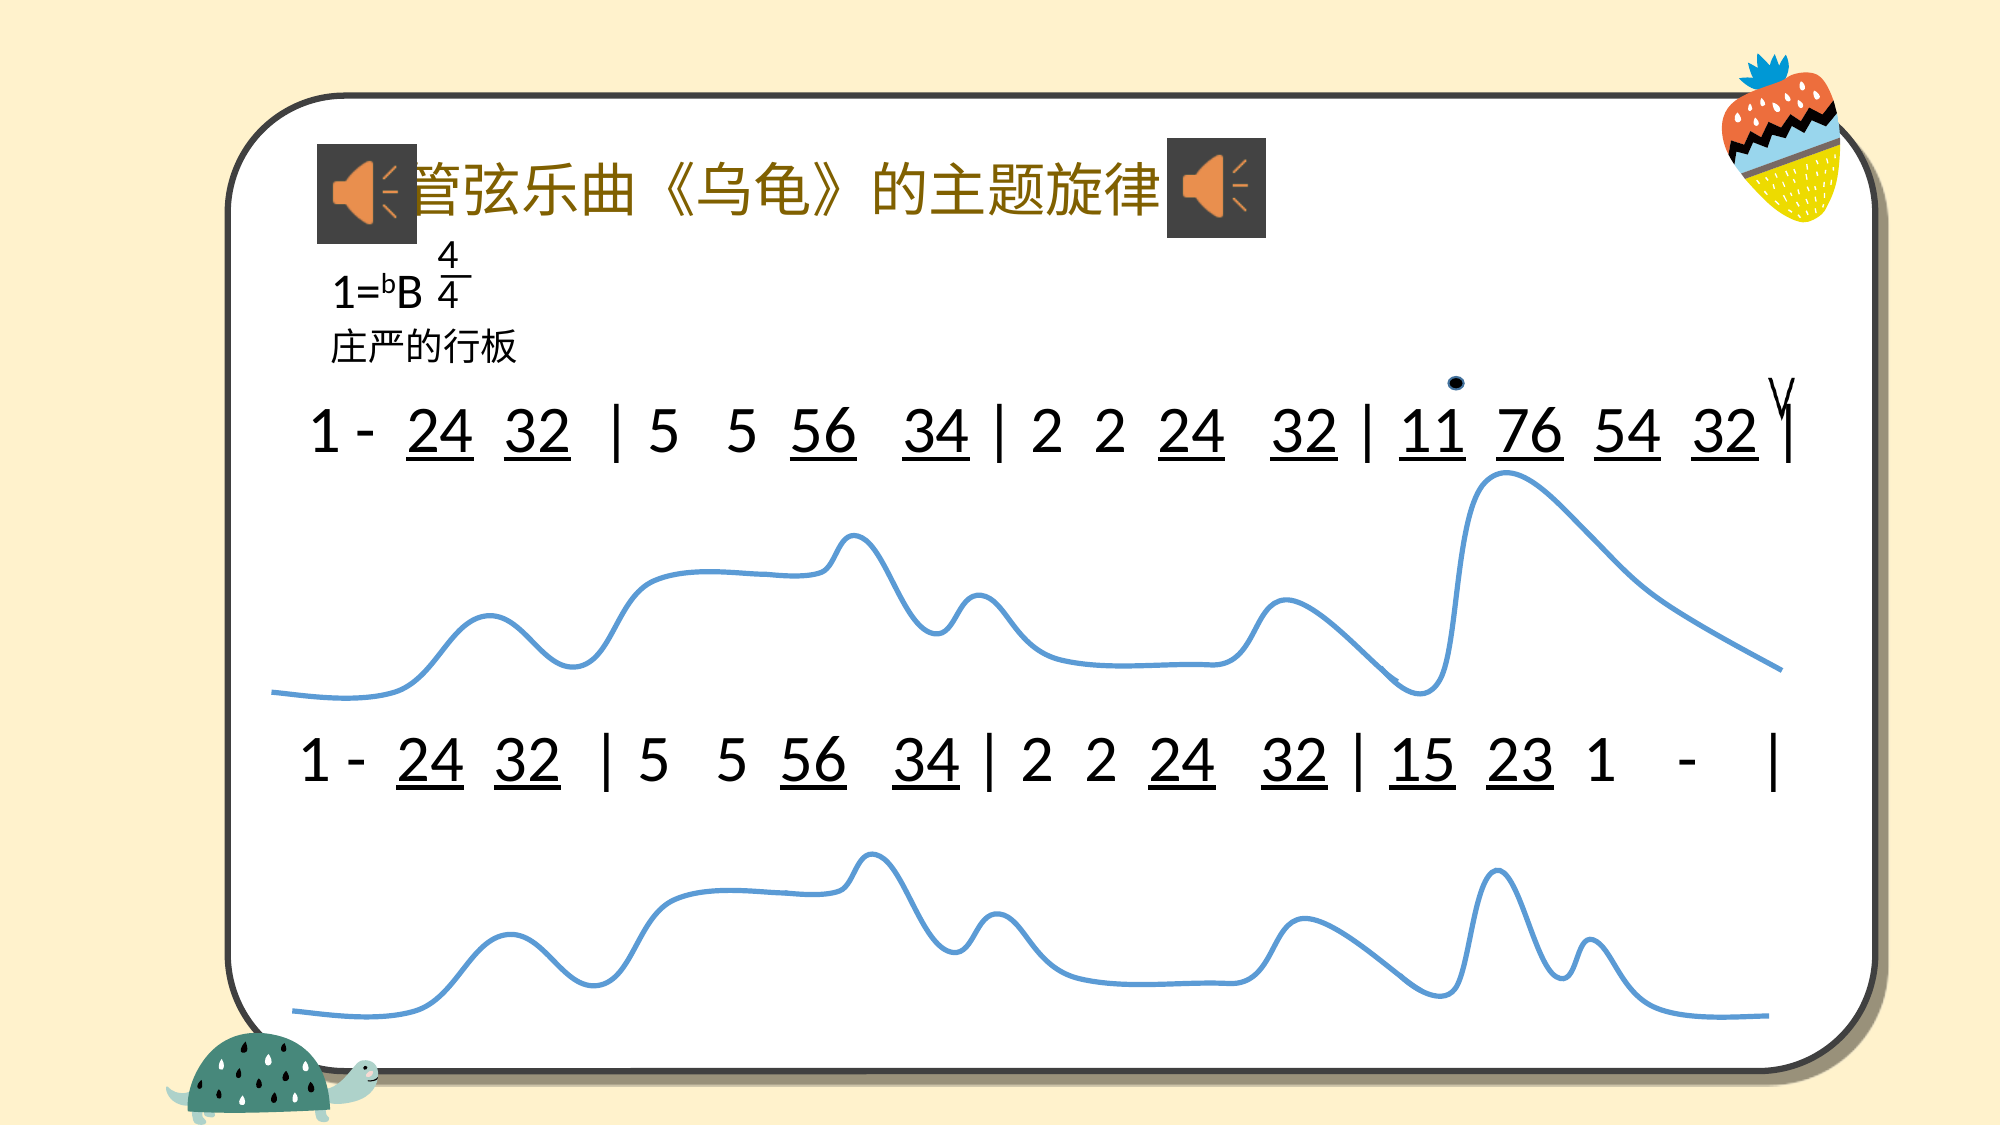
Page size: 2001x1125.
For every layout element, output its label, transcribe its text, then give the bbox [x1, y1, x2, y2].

text_box [1399, 869, 1770, 1019]
text_box 1=bB 庄严的行板 [315, 245, 624, 376]
text_box [766, 534, 1390, 681]
picture [1768, 377, 1795, 421]
text_box 1 - 24 32 | 5 5 56 34 | 2 2 24 32 | 11 76 54 32 | [292, 322, 1832, 474]
text_box 1 - 24 32 | 5 5 56 34 | 2 2 24 32 | 15 23 1 - | [282, 706, 1821, 802]
text_box [292, 889, 785, 1018]
picture [1165, 137, 1268, 239]
picture [315, 143, 418, 245]
text_box 管弦乐曲《乌龟》的主题旋律 [418, 145, 1165, 231]
text_box [271, 570, 766, 700]
text_box [226, 94, 1877, 1073]
text_box [1447, 375, 1465, 391]
picture [166, 1033, 379, 1125]
text_box [784, 853, 1415, 990]
text_box [1379, 471, 1783, 695]
text_box 4—4 [422, 244, 483, 320]
picture [1722, 51, 1841, 225]
